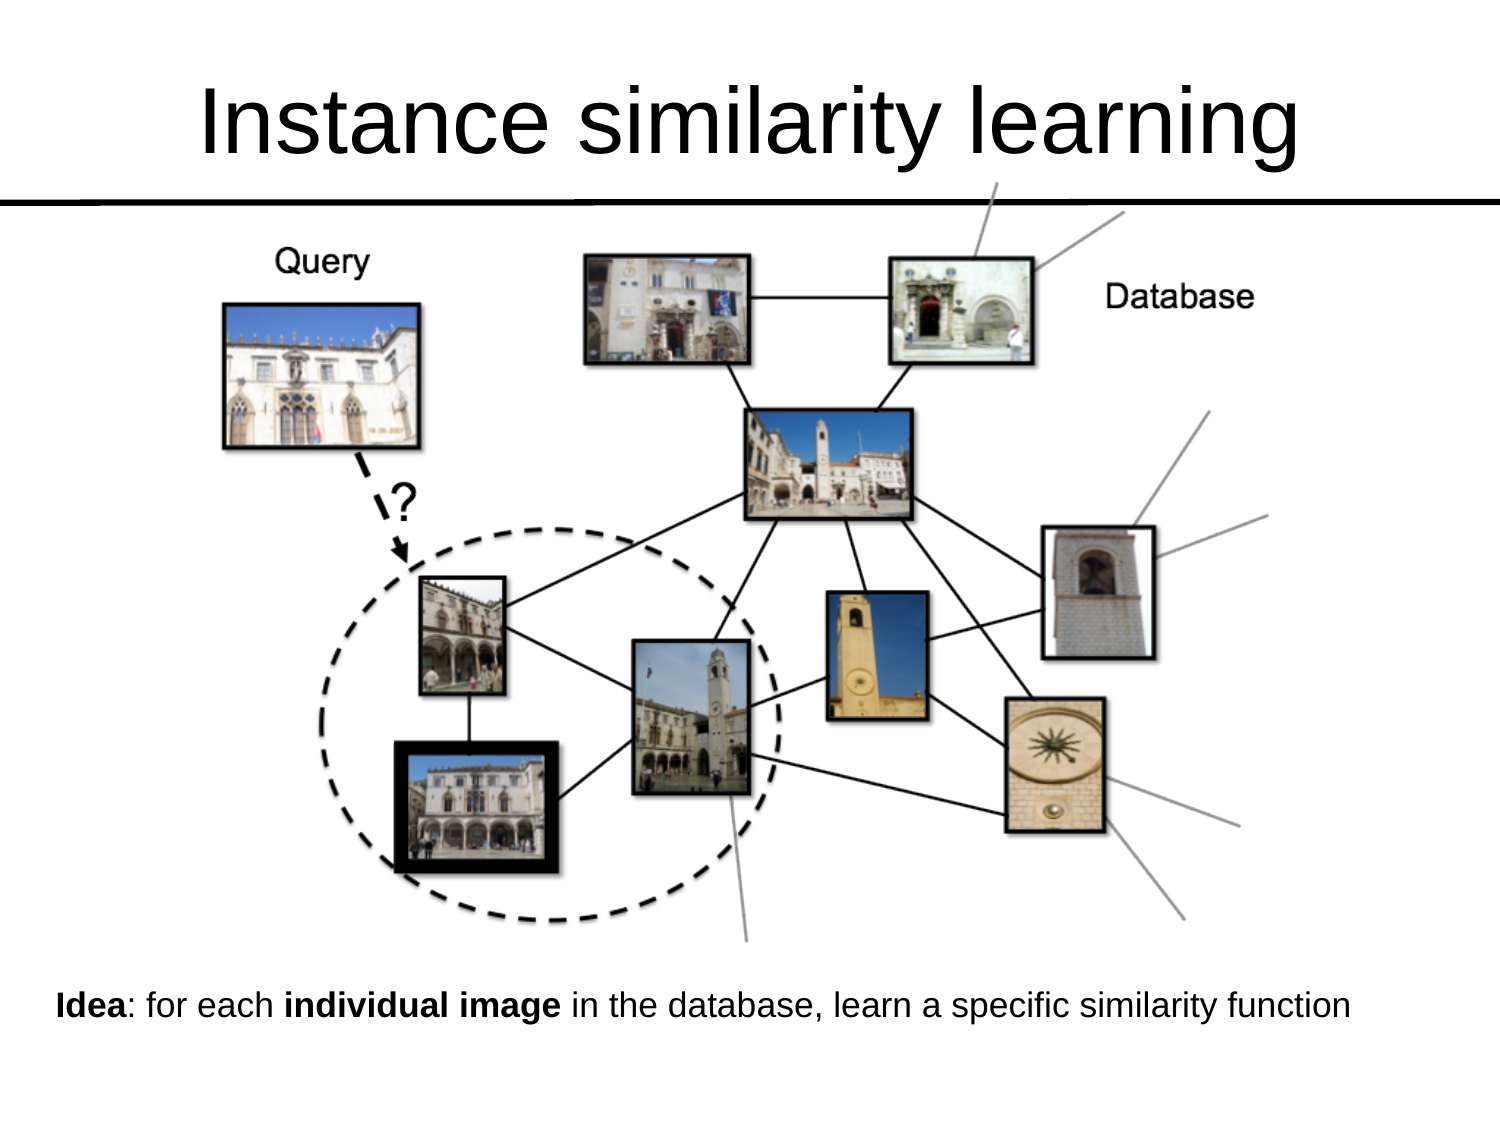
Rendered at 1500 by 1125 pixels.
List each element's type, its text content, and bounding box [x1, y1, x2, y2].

title Instance similarity learning [146, 29, 1354, 203]
text_box Idea: for each individual image in the database, learn a specific similarity function [55, 979, 1439, 1105]
picture [217, 181, 1282, 944]
